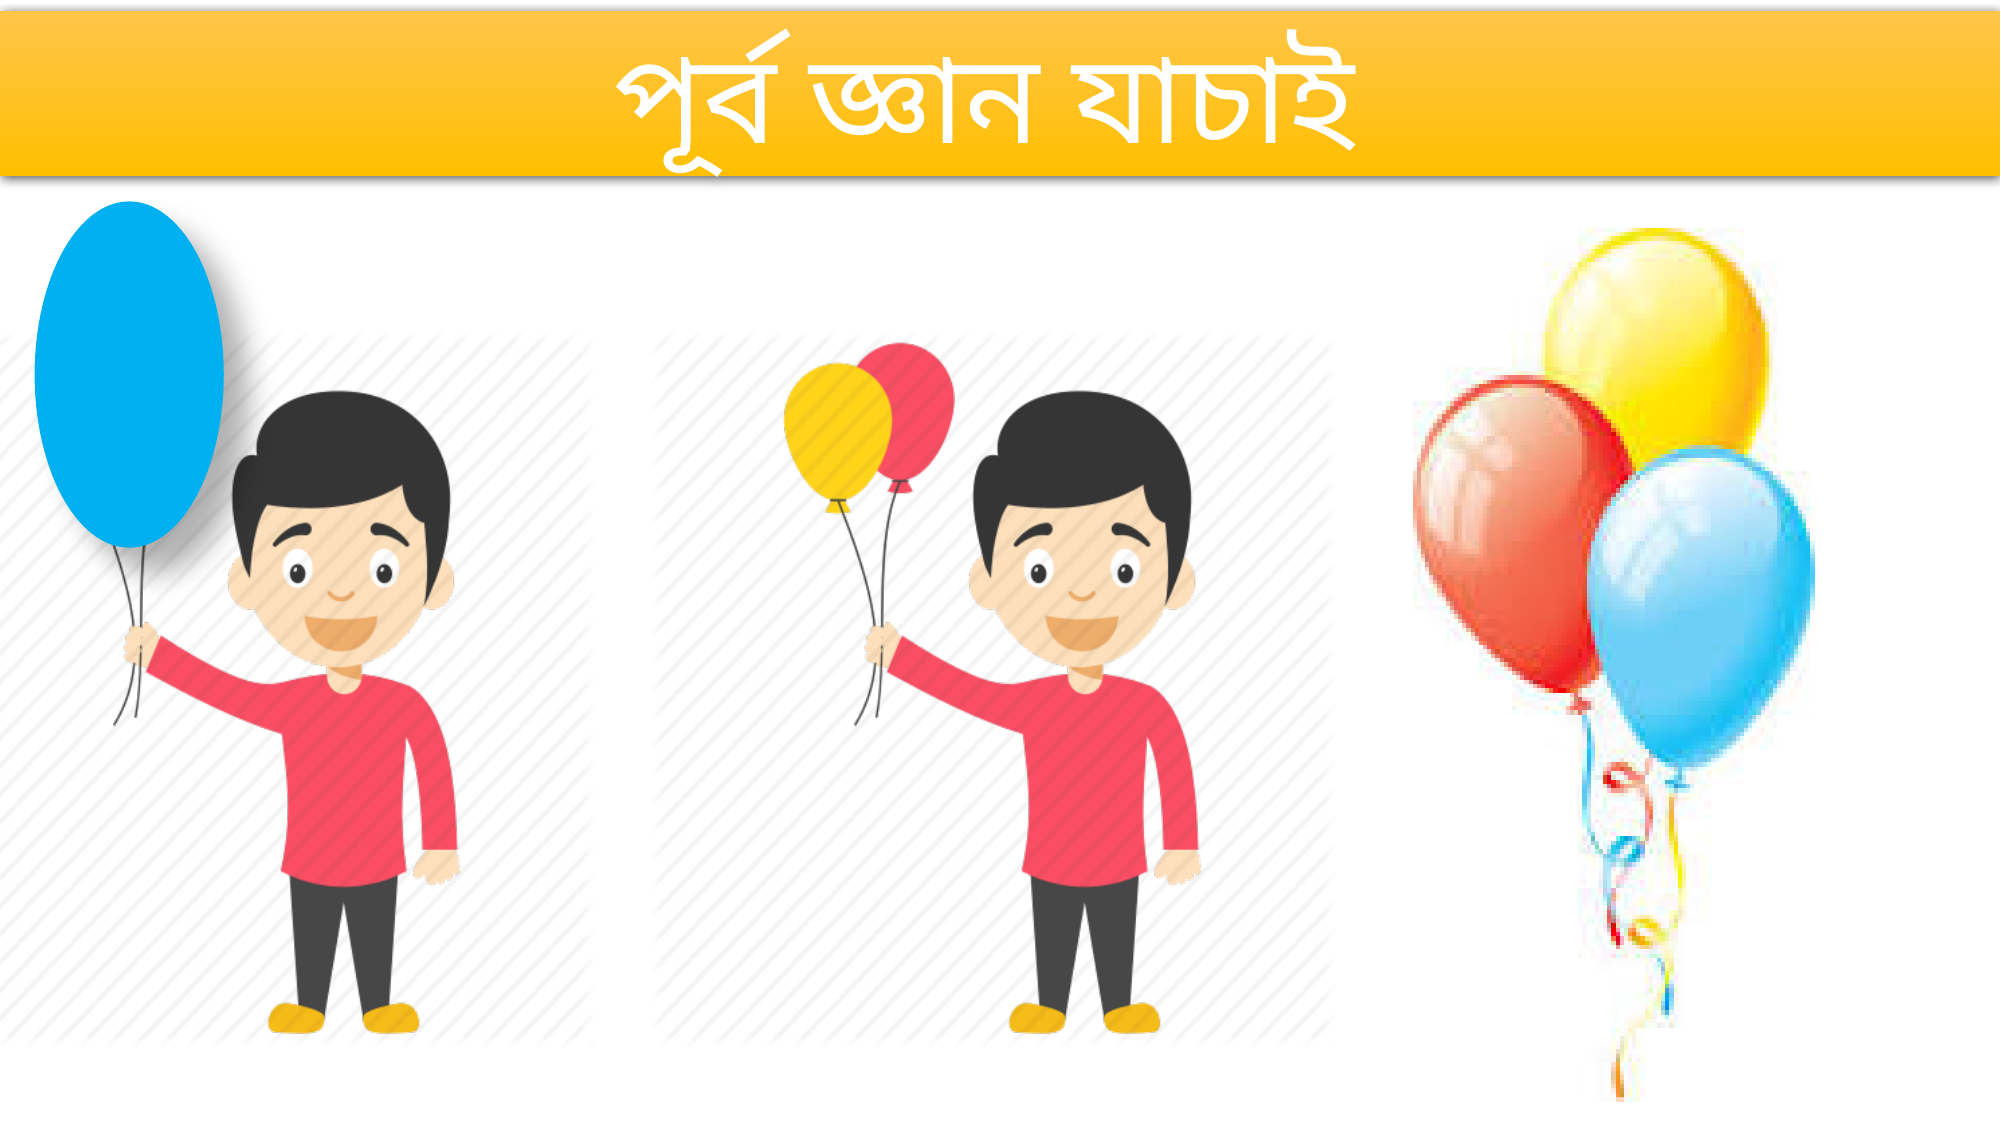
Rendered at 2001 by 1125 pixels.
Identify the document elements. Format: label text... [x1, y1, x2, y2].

picture [648, 329, 1336, 1048]
picture [1413, 228, 1815, 1102]
text_box পূর্ব জ্ঞান যাচাই [0, 11, 2000, 176]
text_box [0, 201, 595, 1048]
